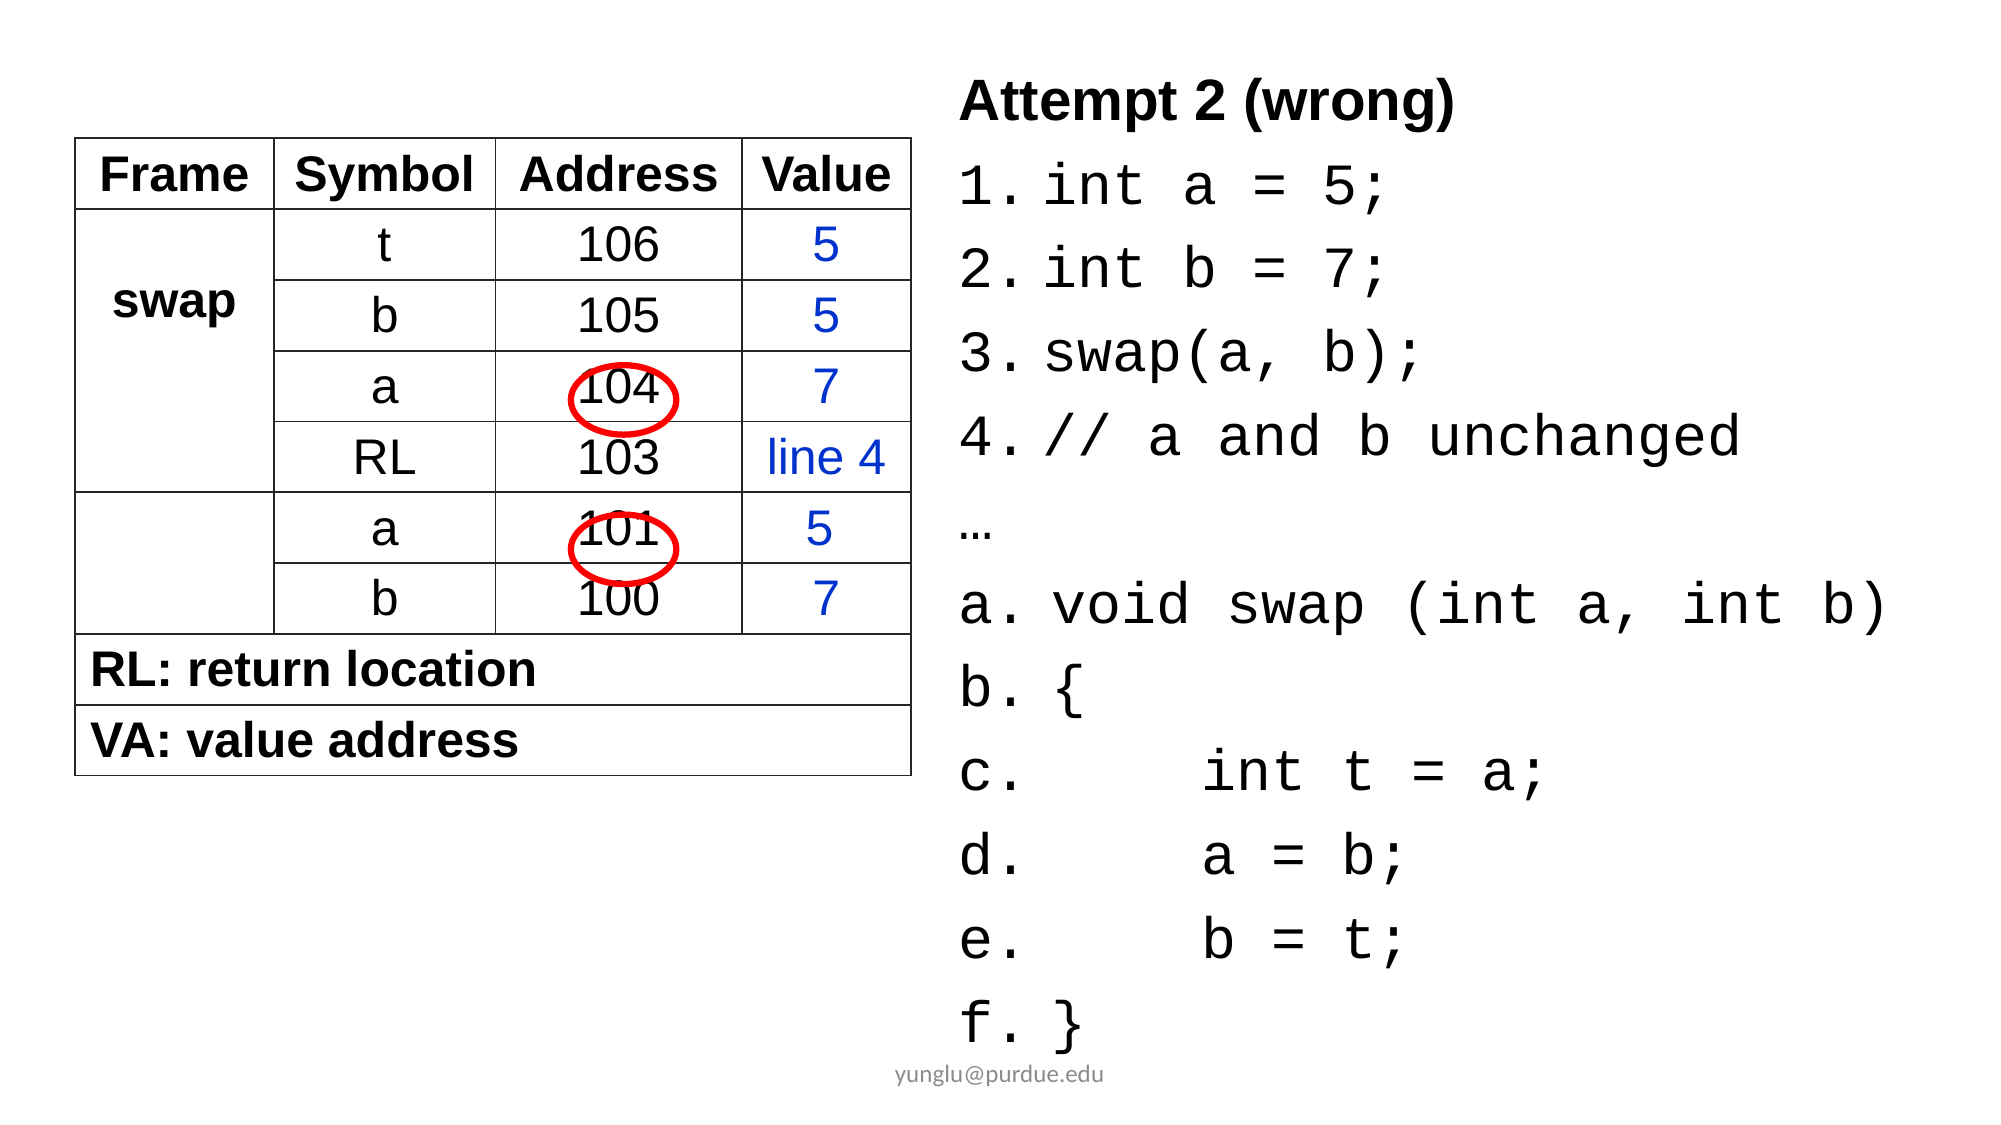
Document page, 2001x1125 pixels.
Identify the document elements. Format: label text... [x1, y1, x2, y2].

table_cell VA: value address [76, 706, 910, 775]
table_cell line 4 [743, 422, 910, 491]
table_cell RL [275, 422, 495, 491]
footer yunglu@purdue.edu [662, 1042, 1338, 1103]
table_cell [76, 493, 273, 633]
table_cell 7 [743, 352, 910, 421]
text_box [570, 514, 677, 585]
table_cell 106 [496, 210, 741, 279]
table_cell b [275, 281, 495, 350]
table_header Value [743, 139, 910, 208]
list Attempt 2 (wrong) int a = 5; int b = 7; swap(a, b); // a and b unchanged … void swap (int a, int b) { int t = a; a = b; b = t; } [943, 62, 1907, 987]
table_cell 5 [743, 493, 910, 562]
table_header Symbol [275, 139, 495, 208]
table_cell b [275, 564, 495, 633]
table_cell 105 [496, 281, 741, 350]
table_cell 103 [496, 422, 741, 491]
table_cell t [275, 210, 495, 279]
table_cell 5 [743, 281, 910, 350]
table_cell a [275, 493, 495, 562]
text_box [570, 365, 677, 435]
table_cell 5 [743, 210, 910, 279]
table_cell 104 [496, 352, 741, 421]
table_cell 7 [743, 564, 910, 633]
table_cell RL: return location [76, 635, 910, 704]
table_cell 100 [496, 564, 741, 633]
table_cell 101 [496, 493, 741, 562]
table_cell swap [76, 210, 273, 491]
table_header Address [496, 139, 741, 208]
table_cell a [275, 352, 495, 421]
table_header Frame [76, 139, 273, 208]
